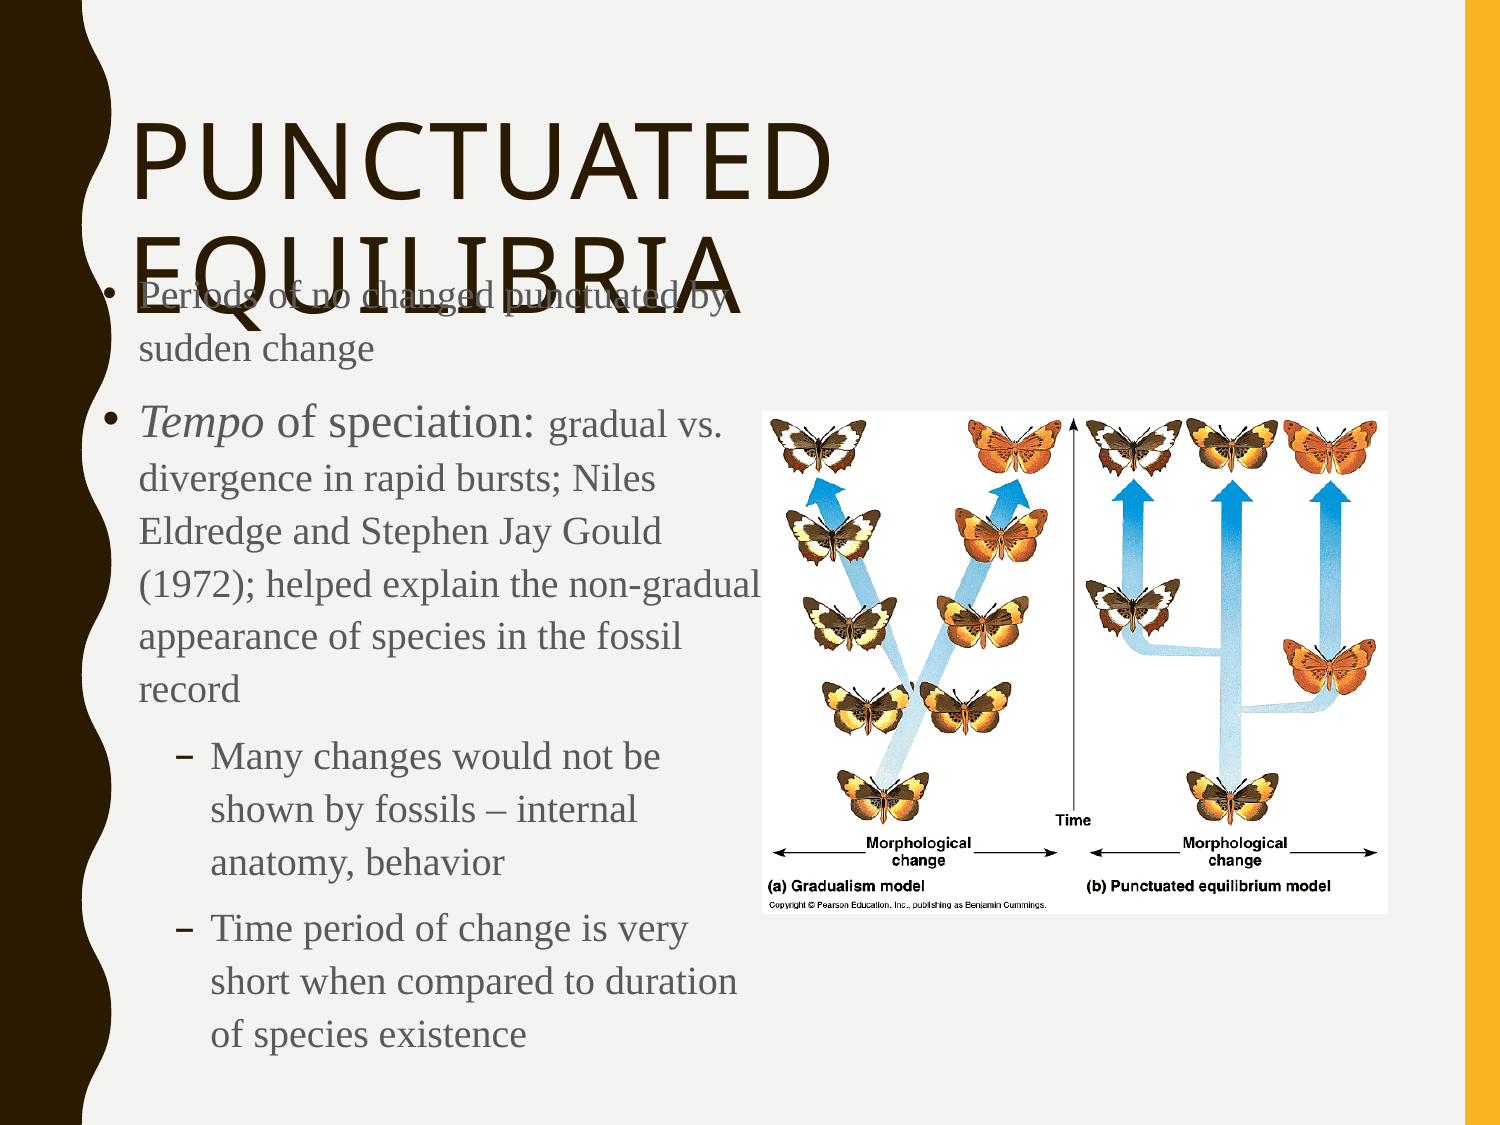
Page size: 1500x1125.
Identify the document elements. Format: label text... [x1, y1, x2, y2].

title Punctuated equilibria [112, 99, 1388, 288]
list Periods of no changed punctuated by sudden change Tempo of speciation: gradual vs. divergence in rapid bursts; Niles Eldredge and Stephen Jay Gould (1972); helped explain the non-gradual appearance of species in the fossil record Many changes would not be shown by fossils – internal anatomy, behavior Time period of change is very short when compared to duration of species existence [87, 256, 788, 1069]
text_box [762, 411, 1388, 914]
